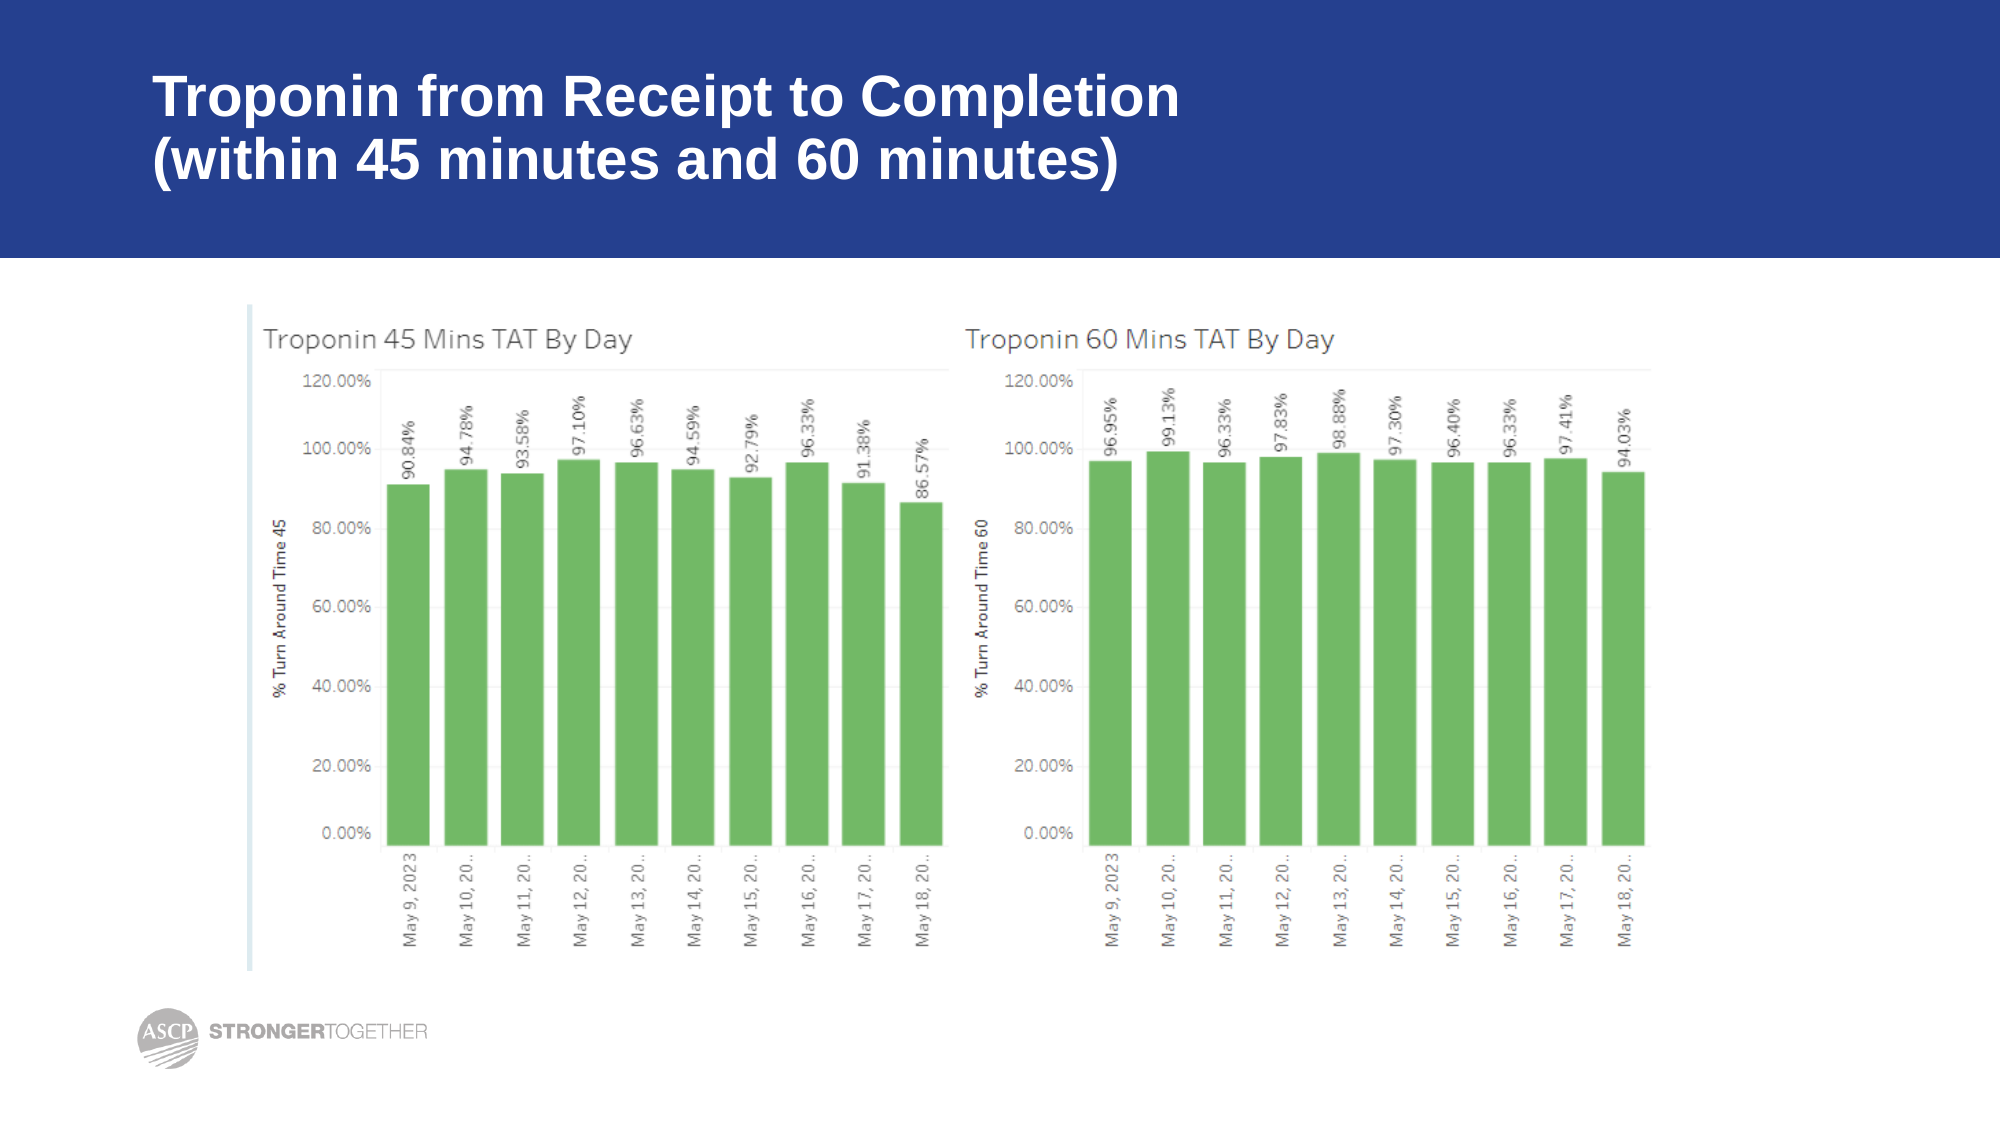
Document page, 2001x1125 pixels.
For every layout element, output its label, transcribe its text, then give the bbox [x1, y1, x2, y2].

picture [137, 1008, 427, 1069]
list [247, 295, 1724, 972]
title Troponin from Receipt to Completion (within 45 minutes and 60 minutes) [137, 33, 1834, 225]
